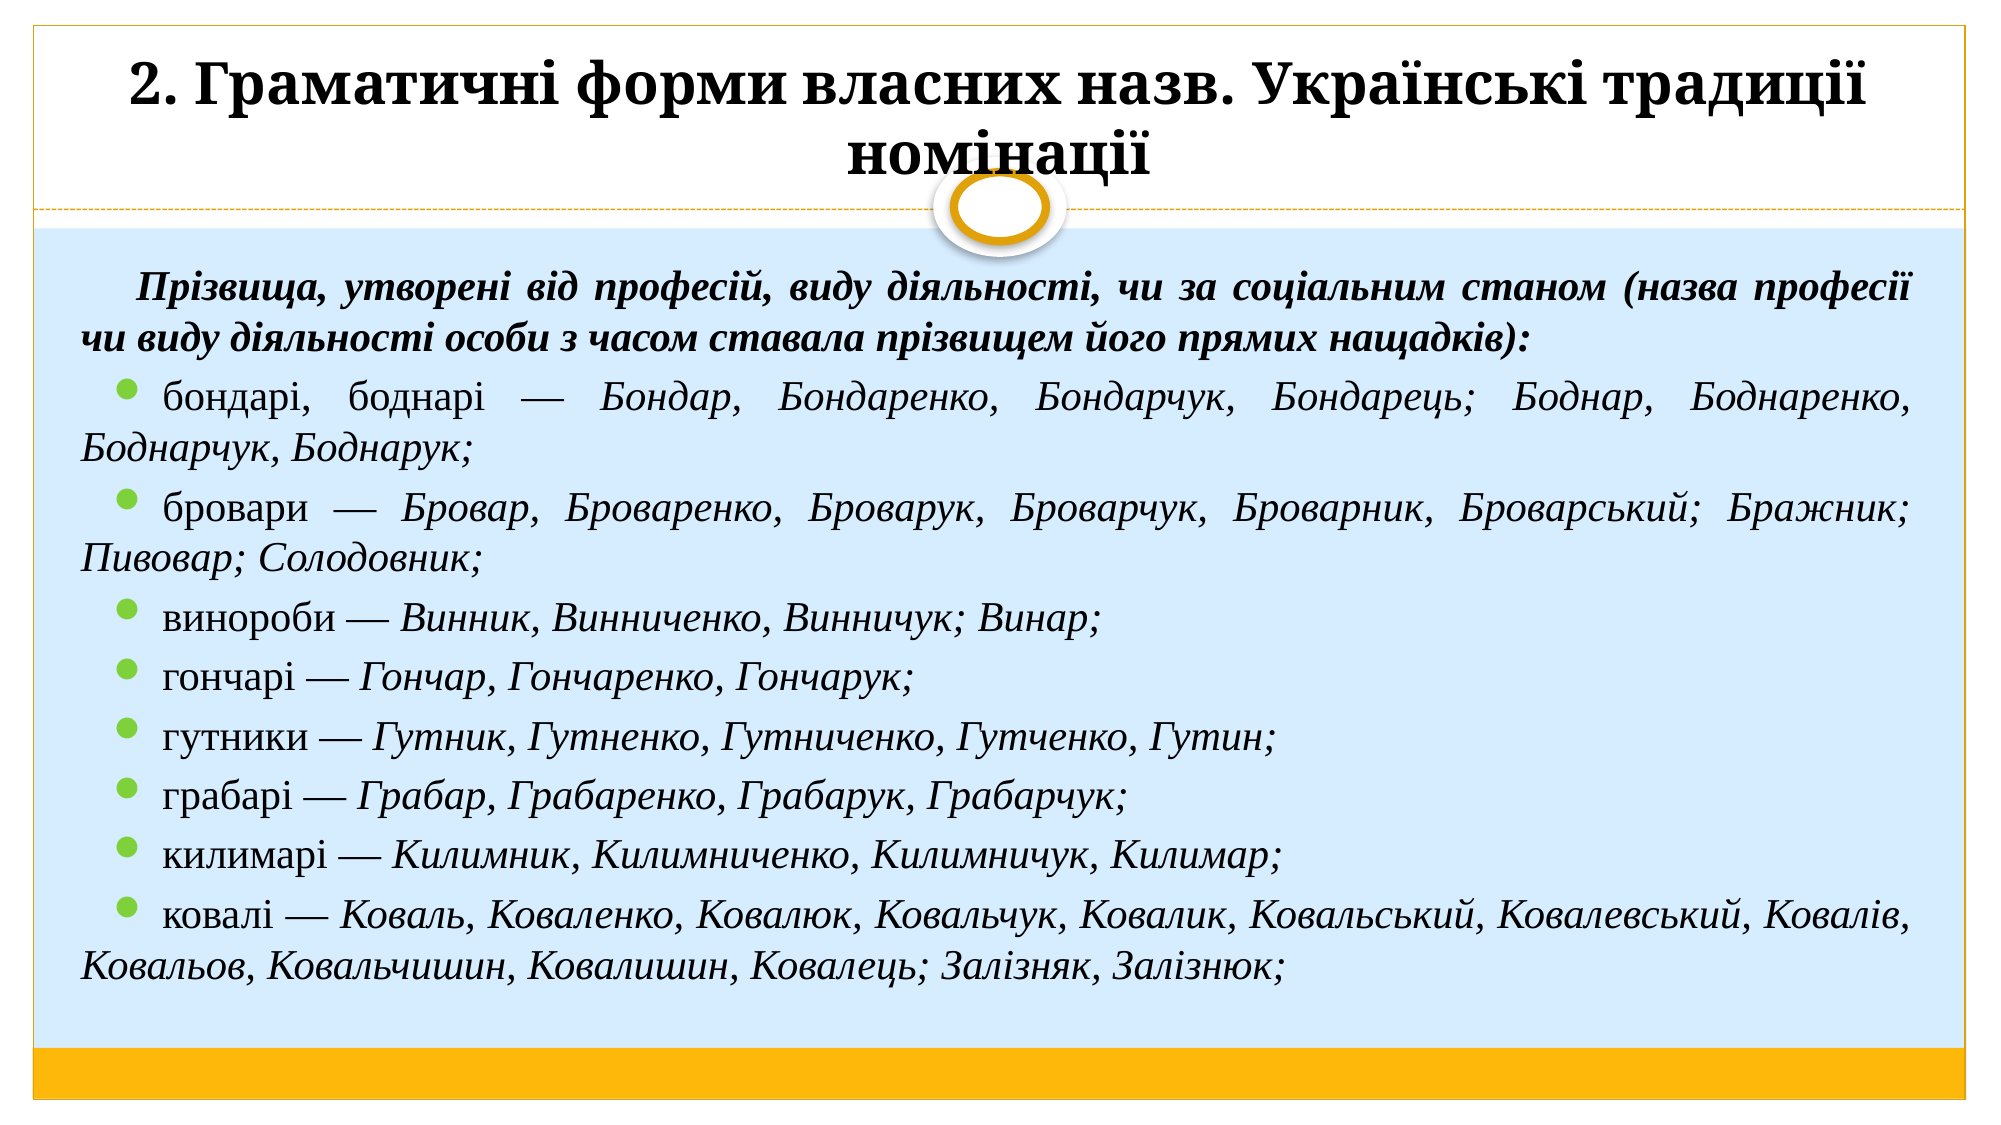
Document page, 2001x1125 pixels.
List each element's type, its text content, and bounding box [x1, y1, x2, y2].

title 2. Граматичні форми власних назв. Українські традиції номінації [66, 37, 1933, 265]
list Прізвища, утворені від професій, виду діяльності, чи за соціальним станом (назва професії чи виду діяльності особи з часом ставала прізвищем його прямих нащадків): бондарі, боднарі — Бондар, Бондаренко, Бондарчук, Бондарець; Боднар, Боднаренко, Боднарчук, Боднарук; бровари — Бровар, Броваренко, Броварук, Броварчук, Броварник, Броварський; Бражник; Пивовар; Солодовник; винороби — Винник, Винниченко, Винничук; Винар; гончарі — Гончар, Гончаренко, Гончарук; гутники — Гутник, Гутненко, Гутниченко, Гутченко, Гутин; грабарі — Грабар, Грабаренко, Грабарук, Грабарчук; килимарі — Килимник, Килимниченко, Килимничук, Килимар; ковалі — Коваль, Коваленко, Ковалюк, Ковальчук, Ковалик, Ковальський, Ковалевський, Ковалів, Ковальов, Ковальчишин, Ковалишин, Ковалець; Залізняк, Залізнюк; [66, 250, 1926, 1001]
